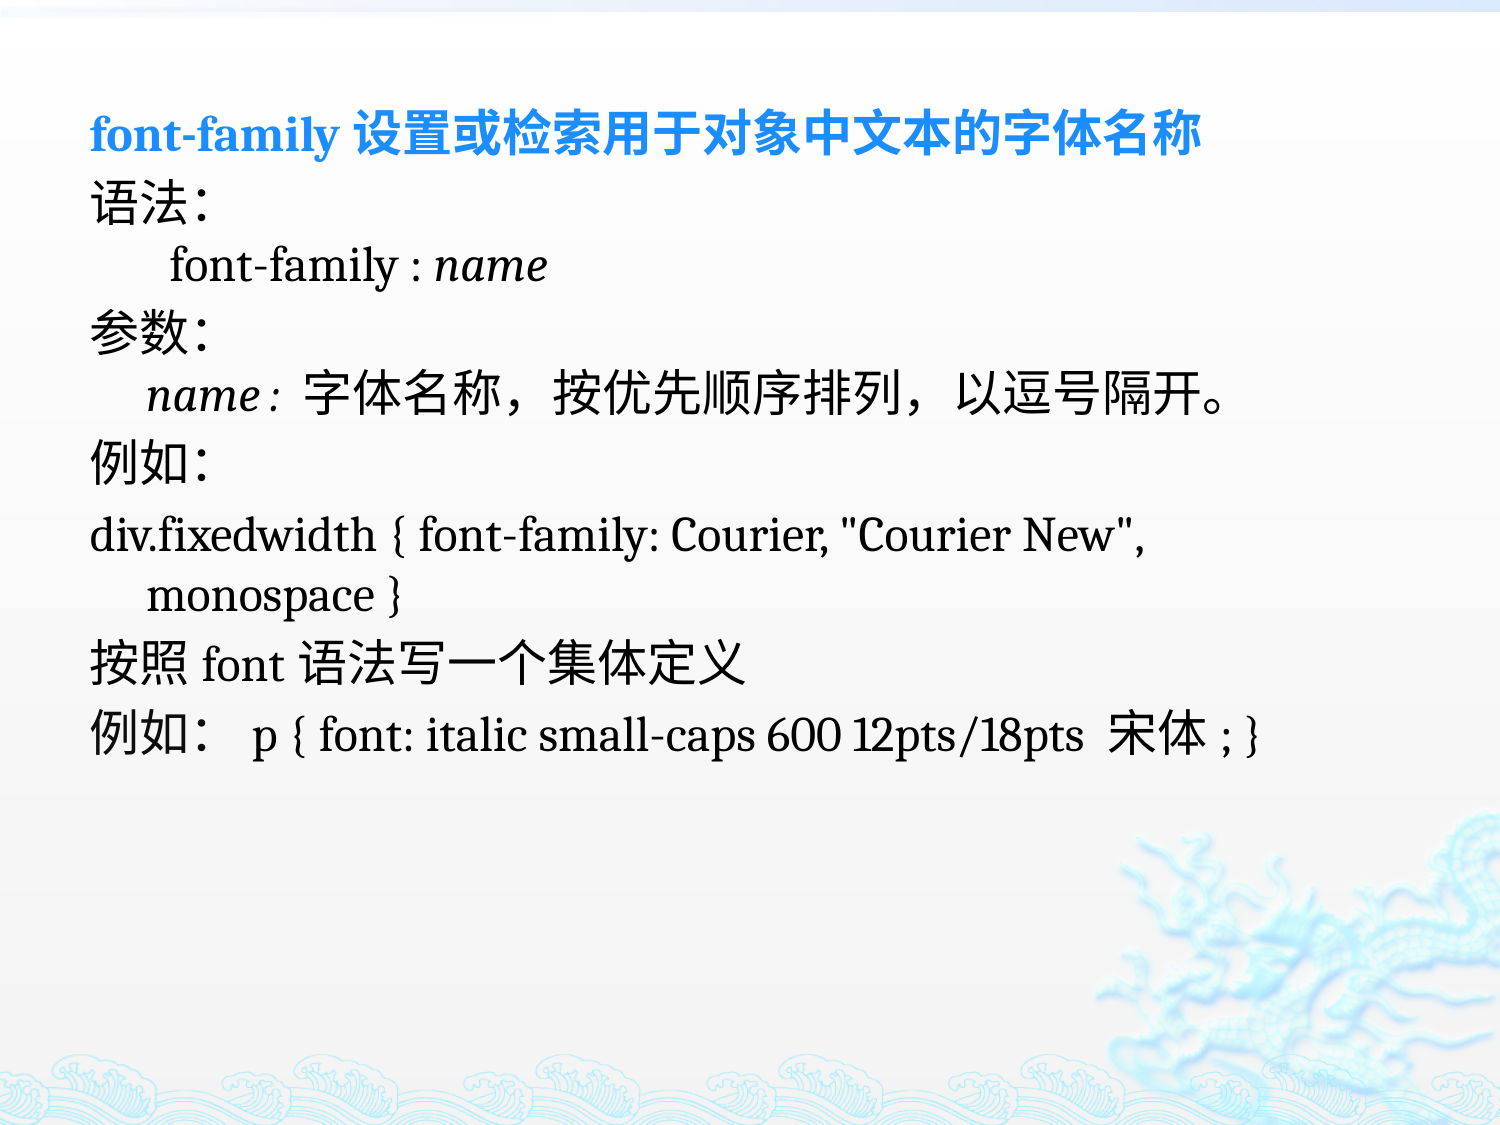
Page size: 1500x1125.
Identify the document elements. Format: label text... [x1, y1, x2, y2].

list font-family设置或检索用于对象中文本的字体名称 语法： font-family : name 参数： name : 字体名称，按优先顺序排列，以逗号隔开。 例如： div.fixedwidth { font-family: Courier, "Courier New", monospace } 按照font语法写一个集体定义 例如：p { font: italic small-caps 600 12pts/18pts 宋体; } [75, 93, 1425, 1005]
